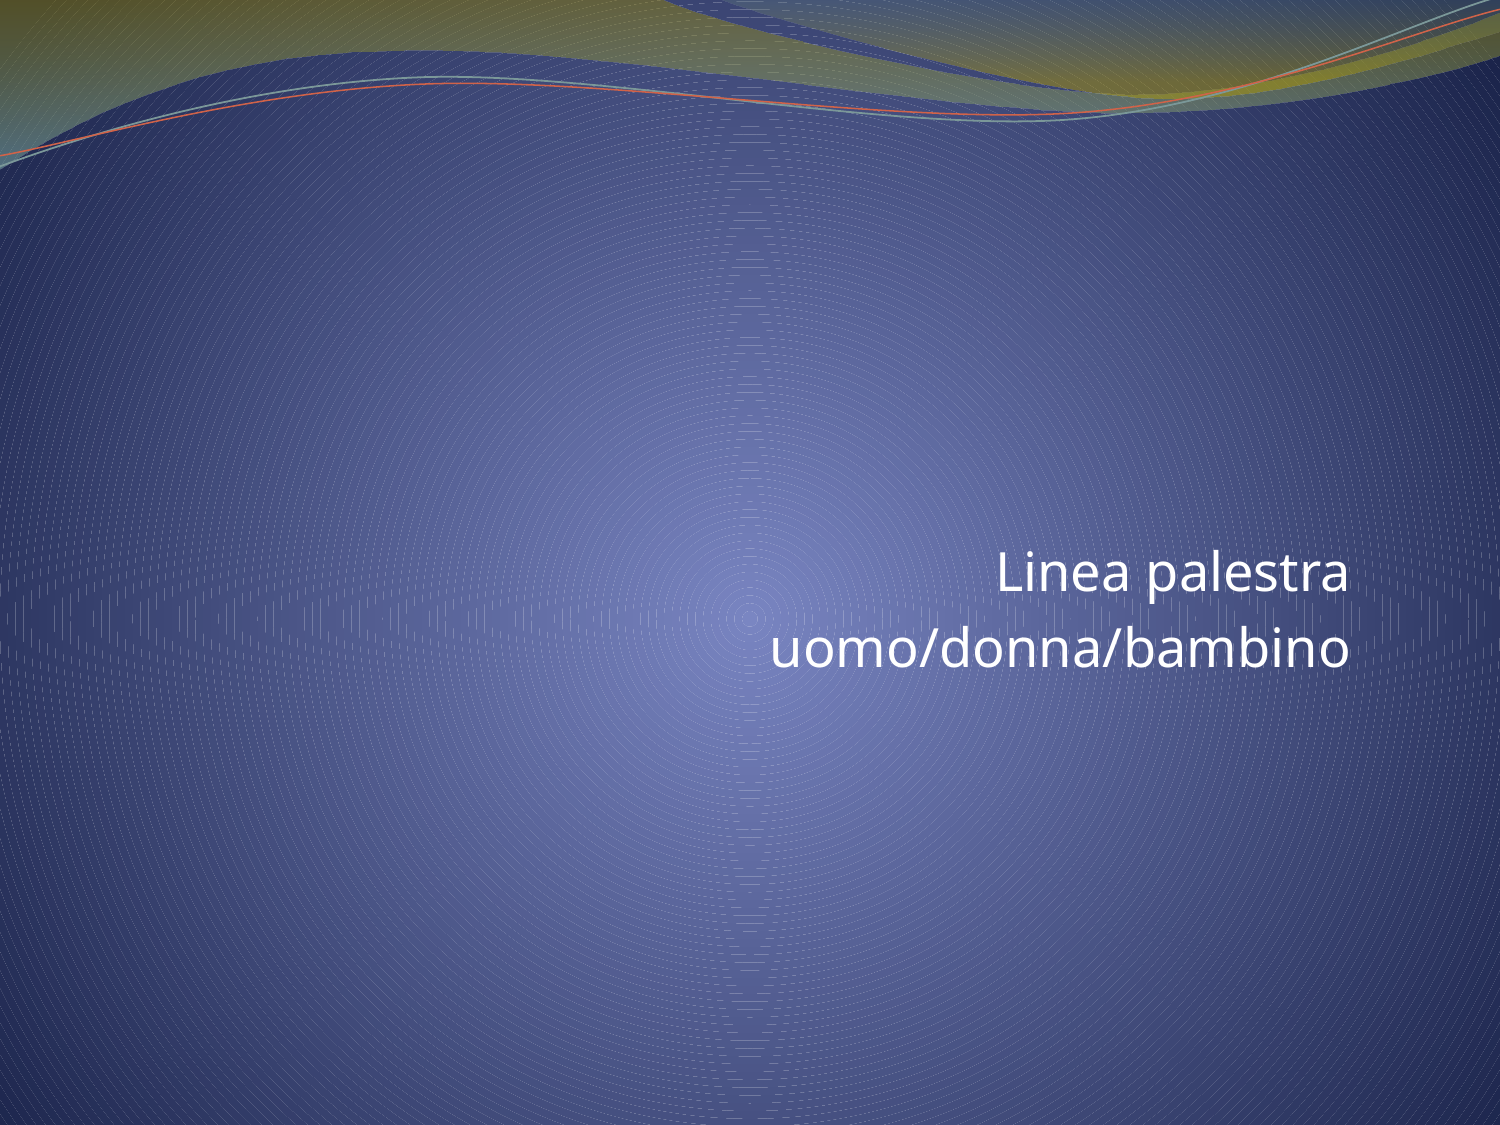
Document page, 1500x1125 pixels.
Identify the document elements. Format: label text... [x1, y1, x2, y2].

subtitle Linea palestra uomo/donna/bambino [87, 529, 1376, 818]
